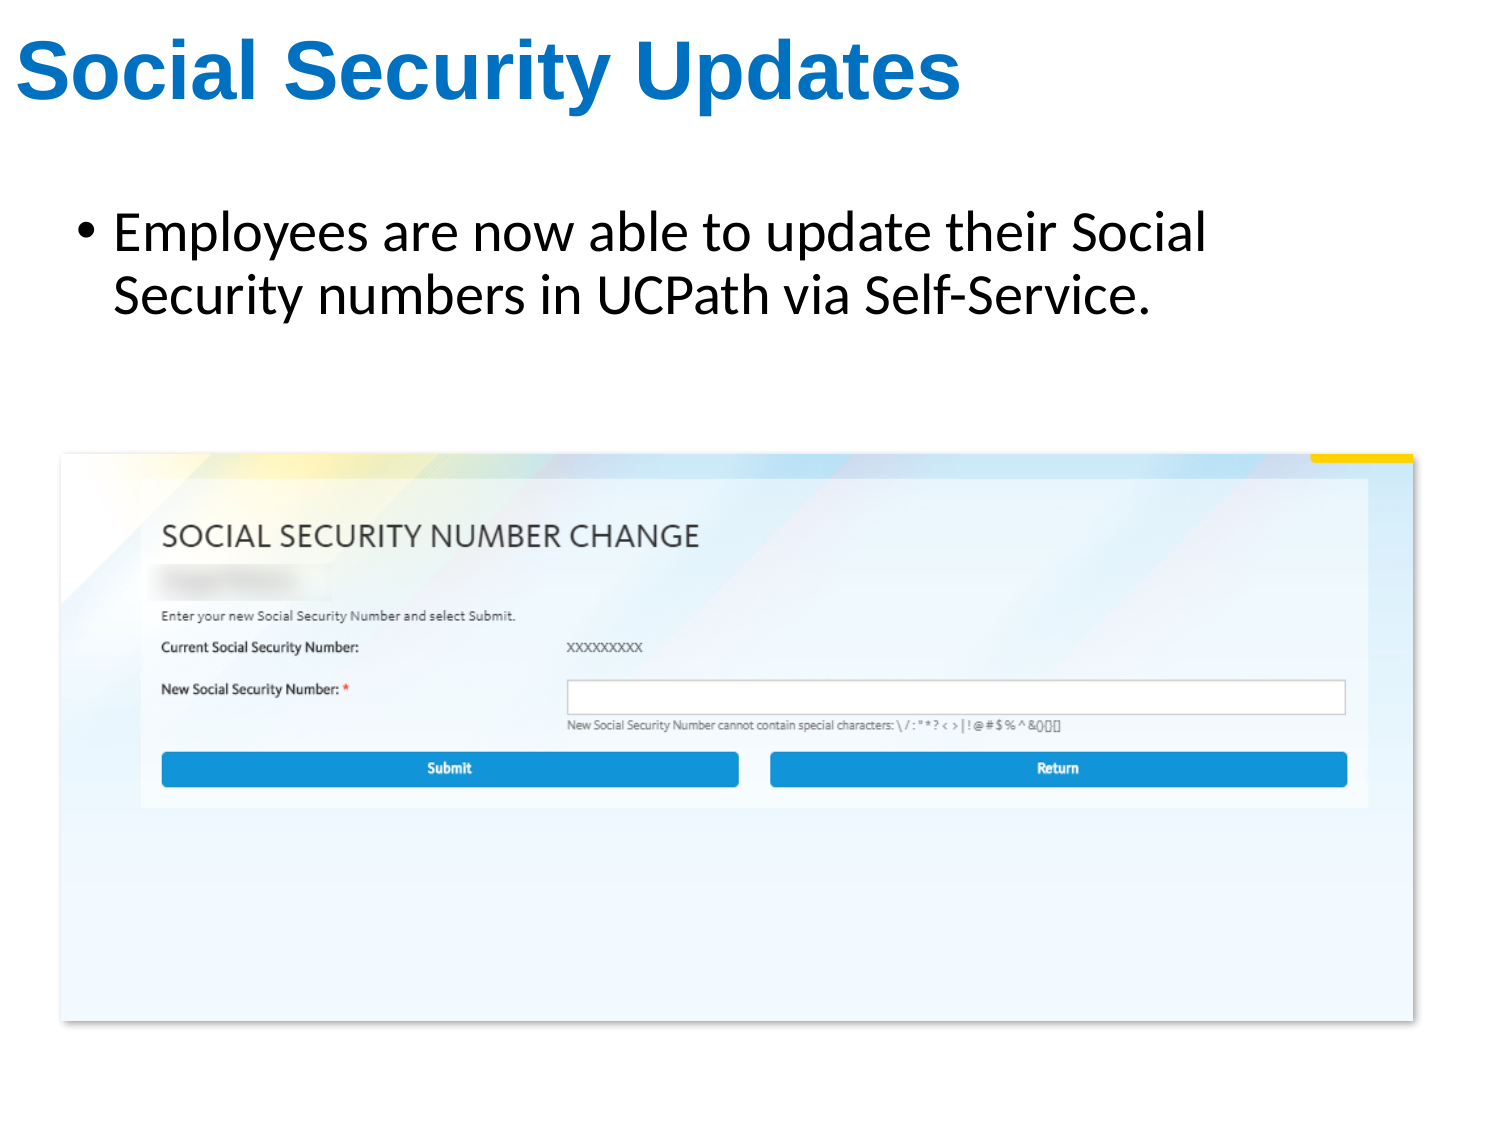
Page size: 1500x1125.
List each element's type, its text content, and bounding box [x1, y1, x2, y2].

picture [61, 454, 1413, 1021]
list Employees are now able to update their Social Security numbers in UCPath via Self-Service. [61, 193, 1425, 937]
title Social Security Updates [0, 2, 1350, 143]
